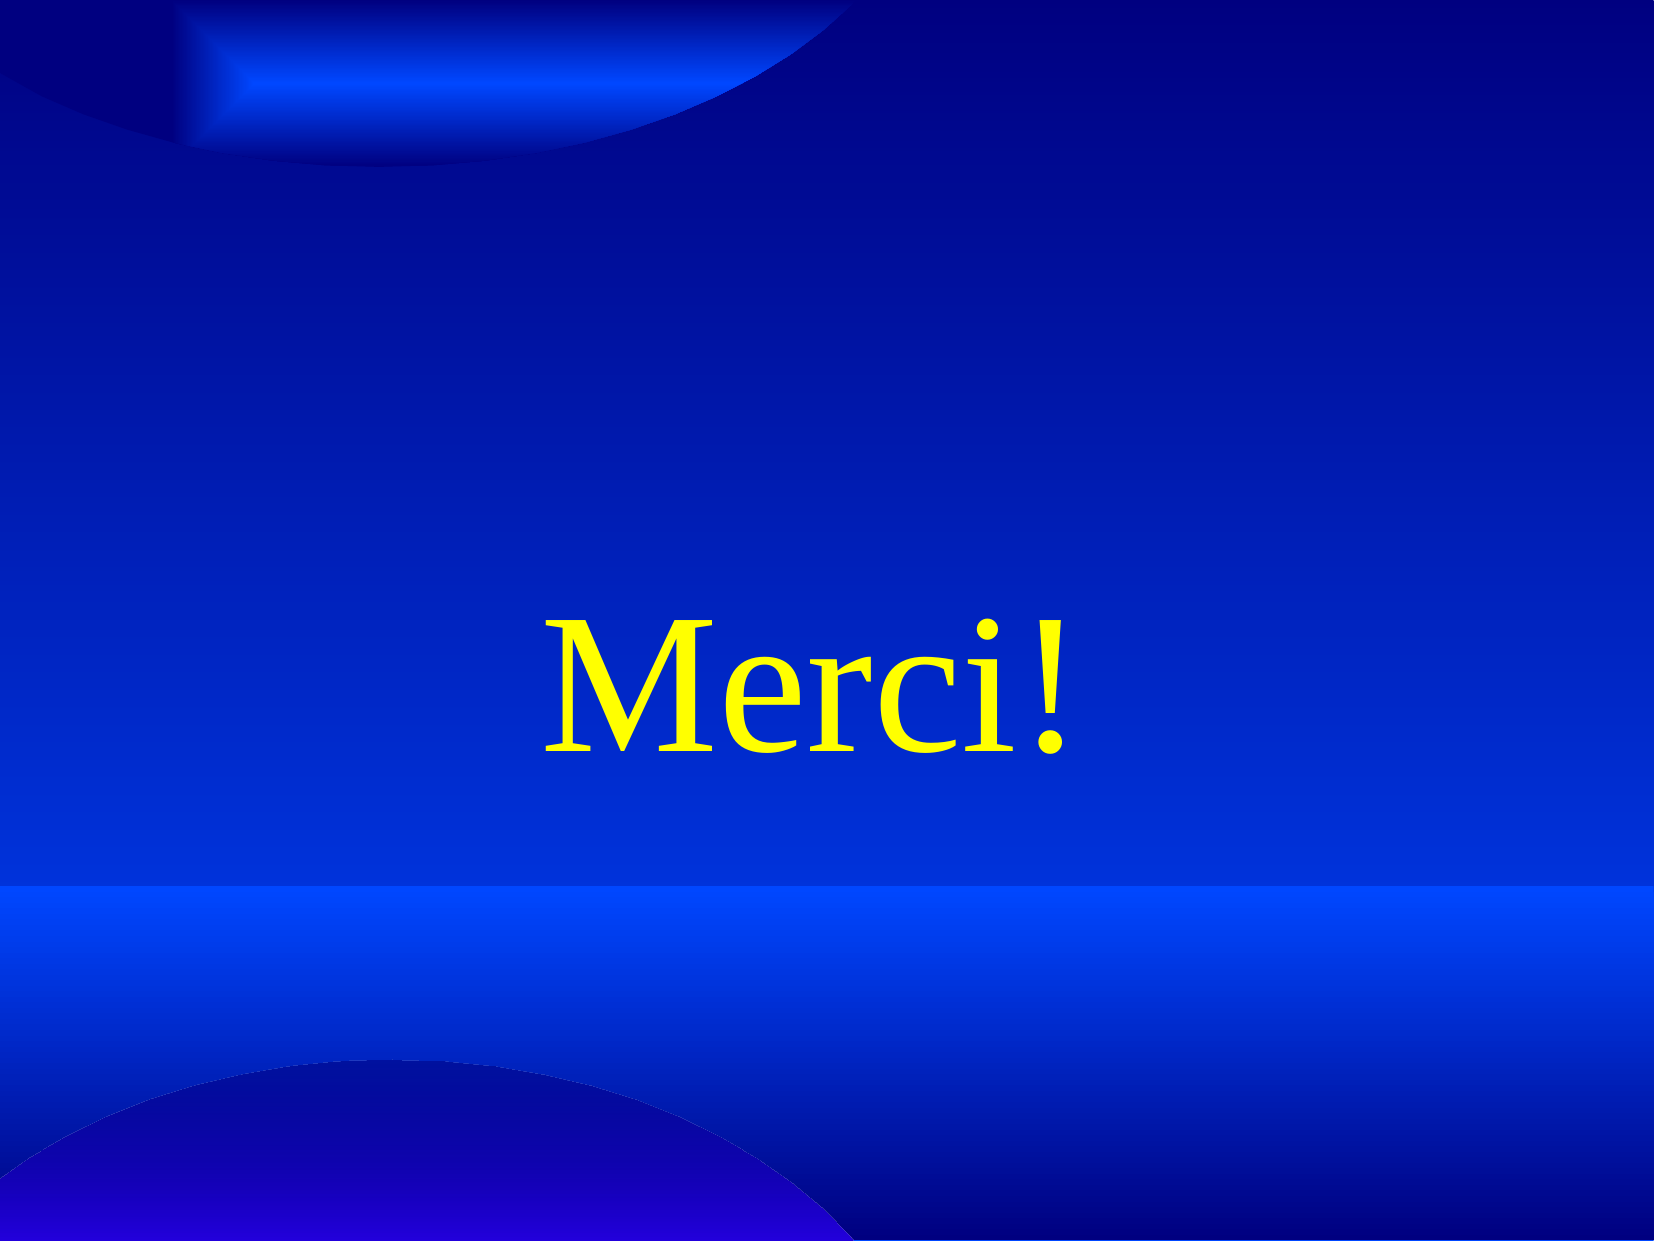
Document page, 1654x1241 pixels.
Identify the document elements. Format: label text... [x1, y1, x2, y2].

title Merci! [106, 478, 1519, 892]
